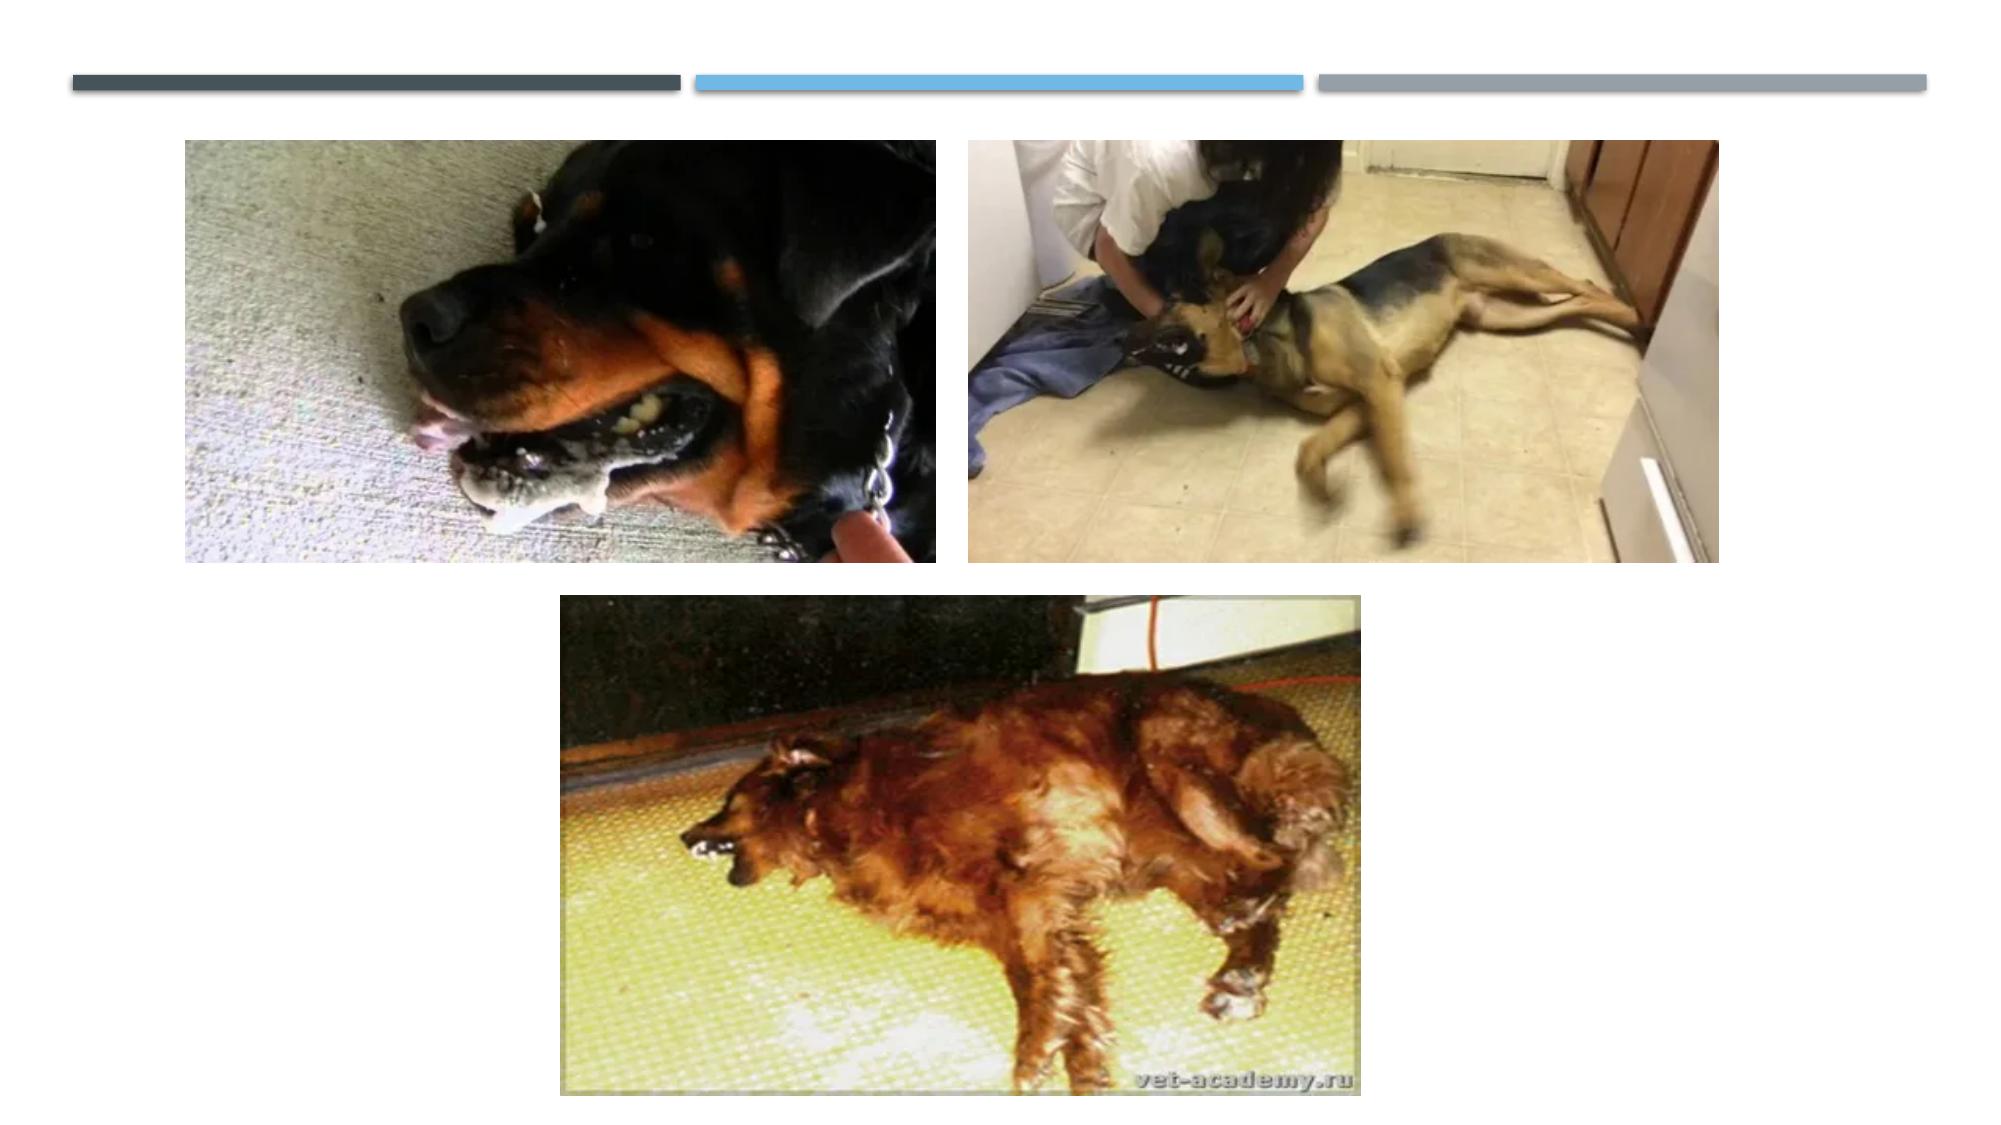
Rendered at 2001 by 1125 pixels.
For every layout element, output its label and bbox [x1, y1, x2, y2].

picture [967, 140, 1719, 563]
picture [560, 594, 1362, 1096]
picture [185, 140, 937, 563]
